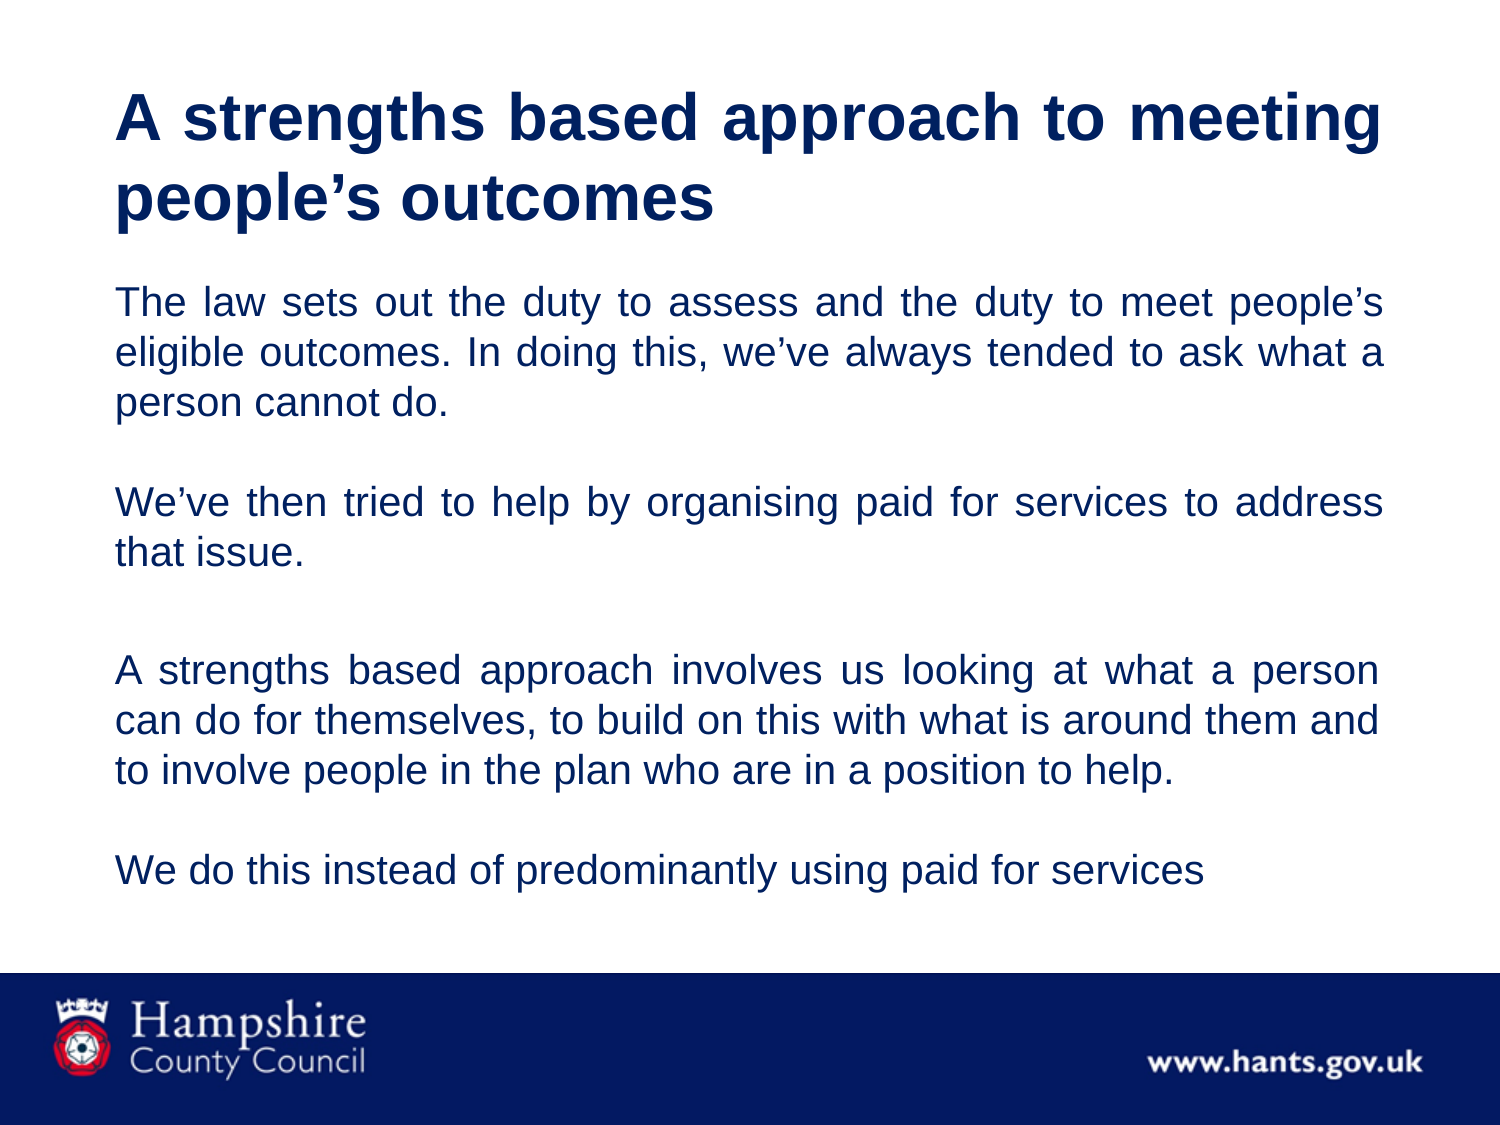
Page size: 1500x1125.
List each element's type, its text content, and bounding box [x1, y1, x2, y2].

text_box A strengths based approach to meeting people’s outcomes [100, 66, 1400, 241]
text_box The law sets out the duty to assess and the duty to meet people’s eligible outcomes. In doing this, we’ve always tended to ask what a person cannot do. We’ve then tried to help by organising paid for services to address that issue. [100, 267, 1400, 582]
text_box A strengths based approach involves us looking at what a person can do for themselves, to build on this with what is around them and to involve people in the plan who are in a position to help. We do this instead of predominantly using paid for services [100, 635, 1396, 901]
picture [0, 973, 1500, 1125]
